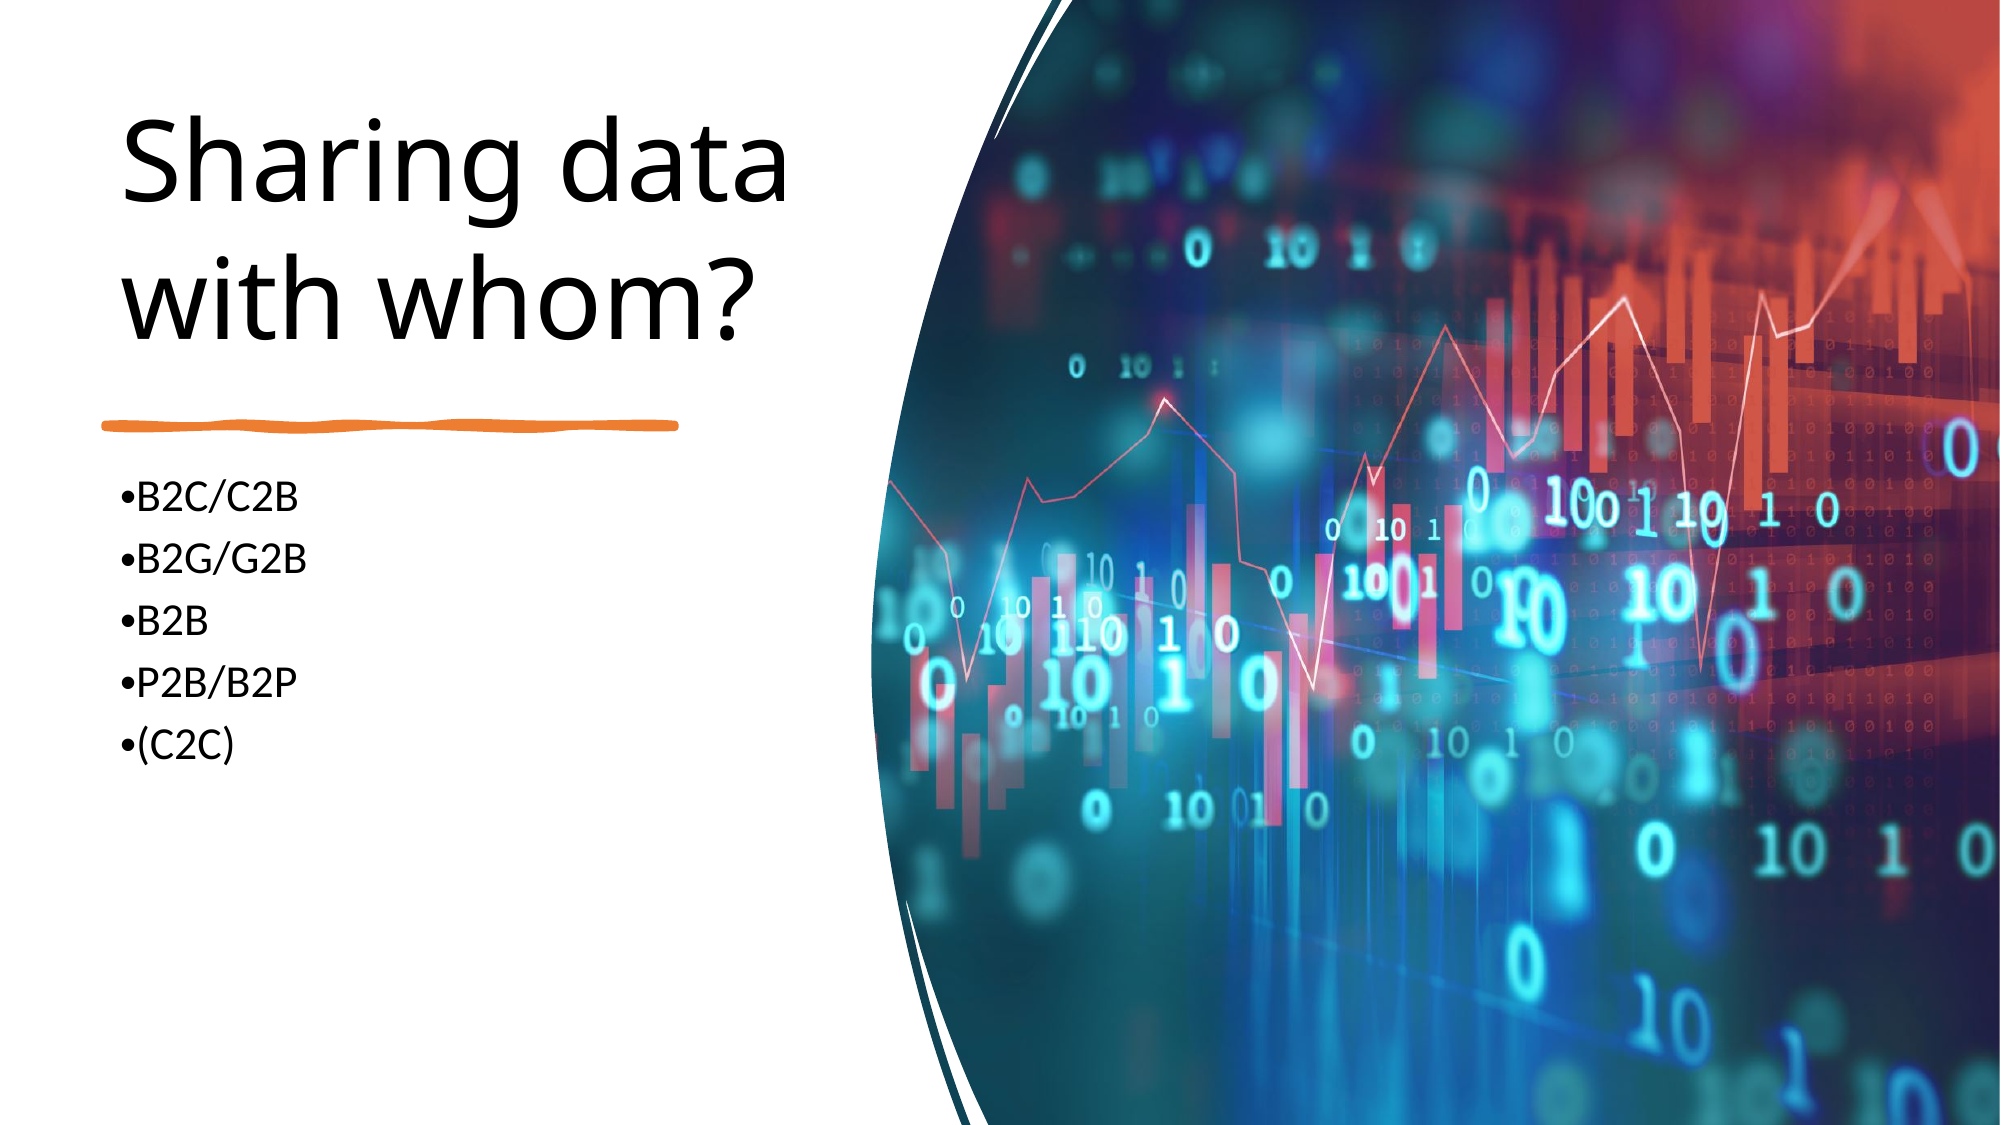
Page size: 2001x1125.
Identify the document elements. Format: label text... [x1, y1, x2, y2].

list B2C/C2B B2G/G2B B2B P2B/B2P (C2C) [105, 471, 802, 1016]
text_box [0, 0, 871, 1125]
title Sharing data with whom? [105, 53, 822, 375]
text_box [103, 421, 676, 431]
picture [871, 0, 2000, 1125]
